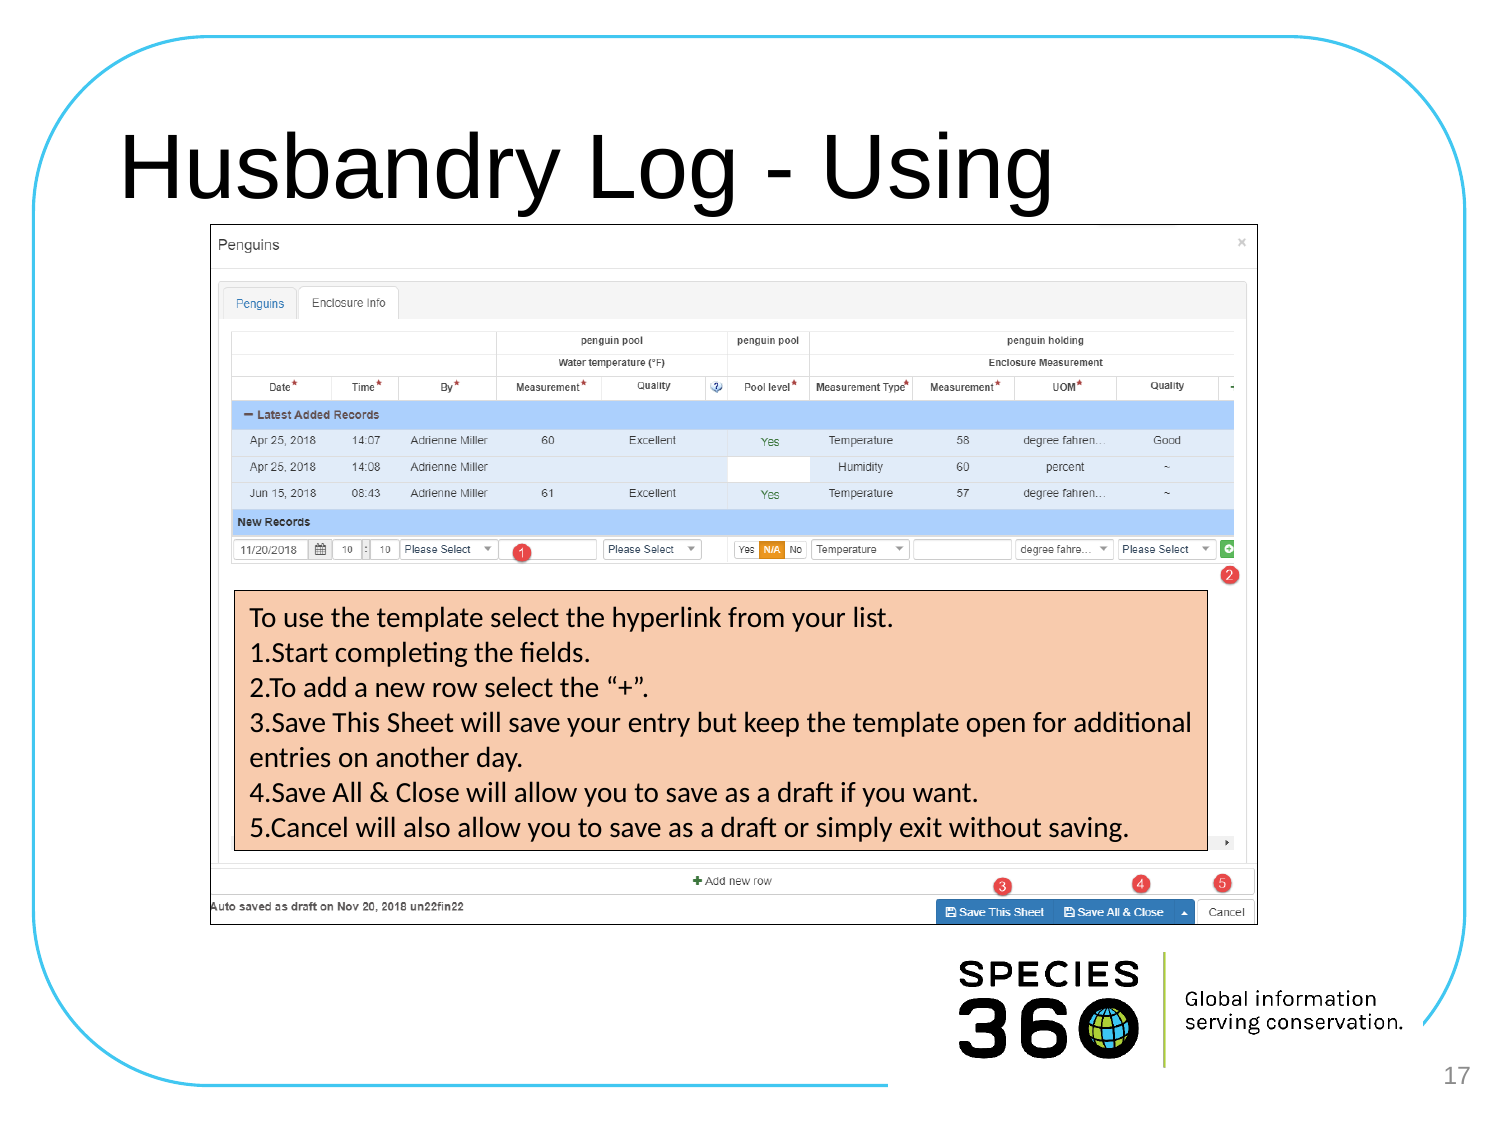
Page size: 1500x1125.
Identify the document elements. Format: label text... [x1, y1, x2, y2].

picture [209, 224, 1258, 925]
picture [954, 944, 1407, 1075]
slide_number 17 [1148, 1044, 1487, 1105]
title Husbandry Log - Using [103, 59, 1397, 278]
